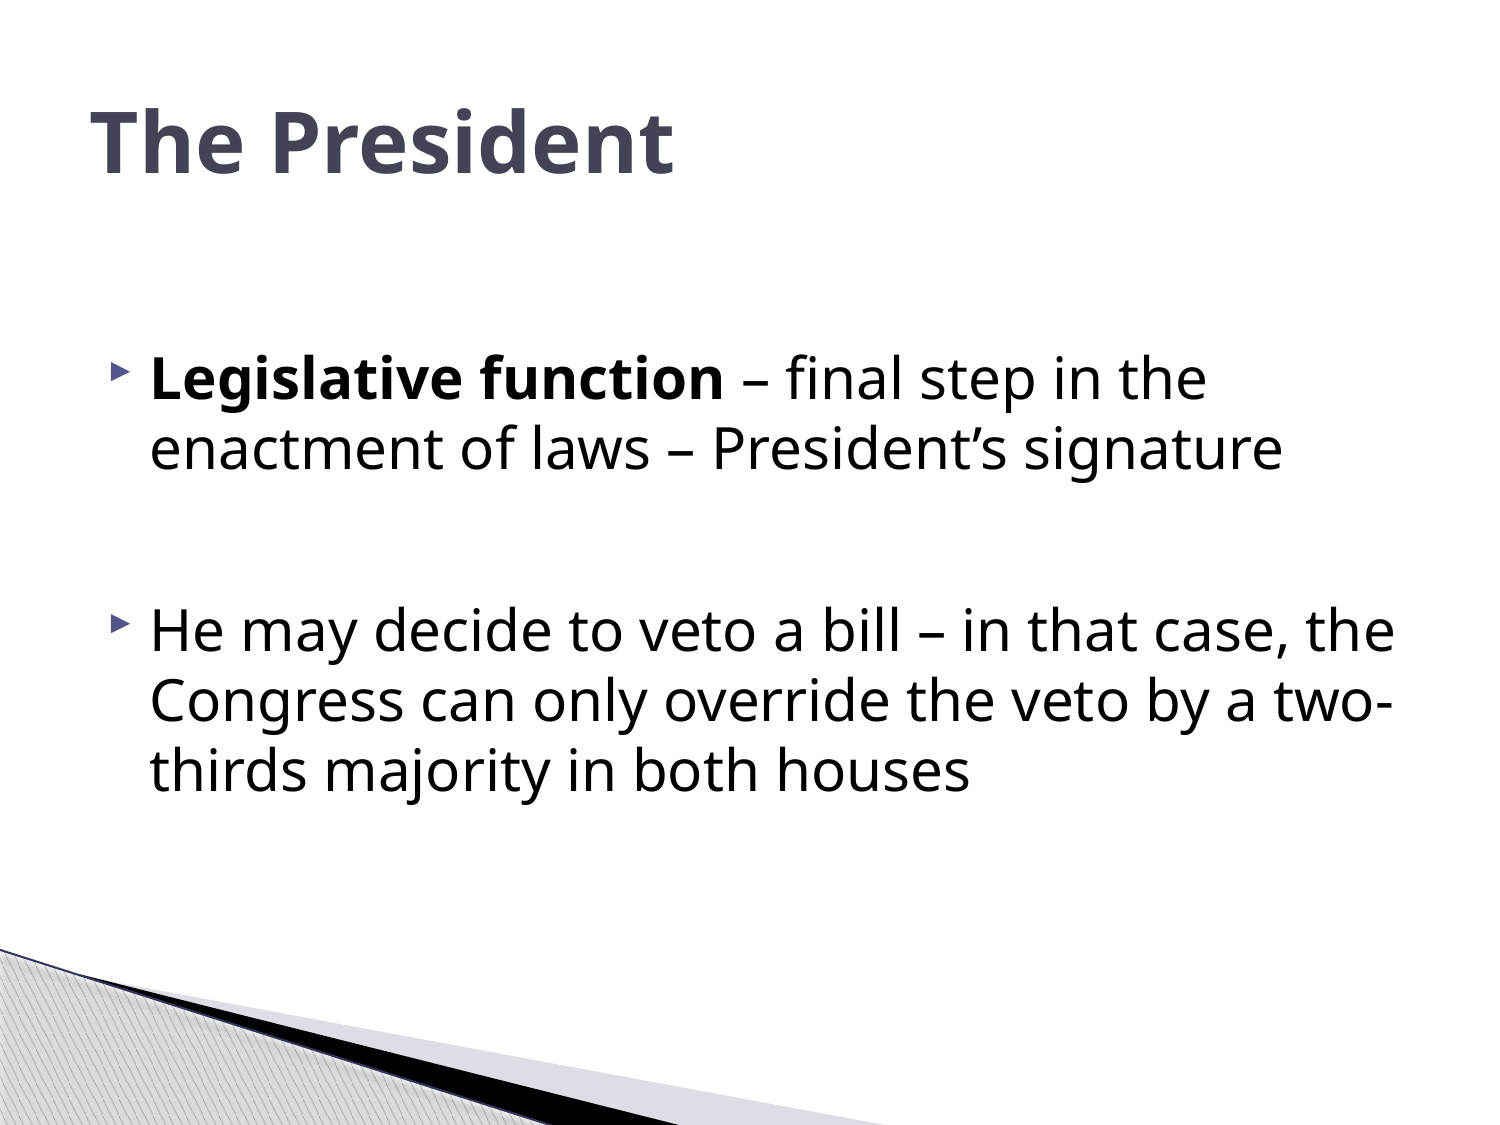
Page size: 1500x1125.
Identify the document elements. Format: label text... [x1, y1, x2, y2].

title The President [75, 45, 1425, 233]
list Legislative function – final step in the enactment of laws – President’s signature He may decide to veto a bill – in that case, the Congress can only override the veto by a two-thirds majority in both houses [75, 243, 1425, 986]
